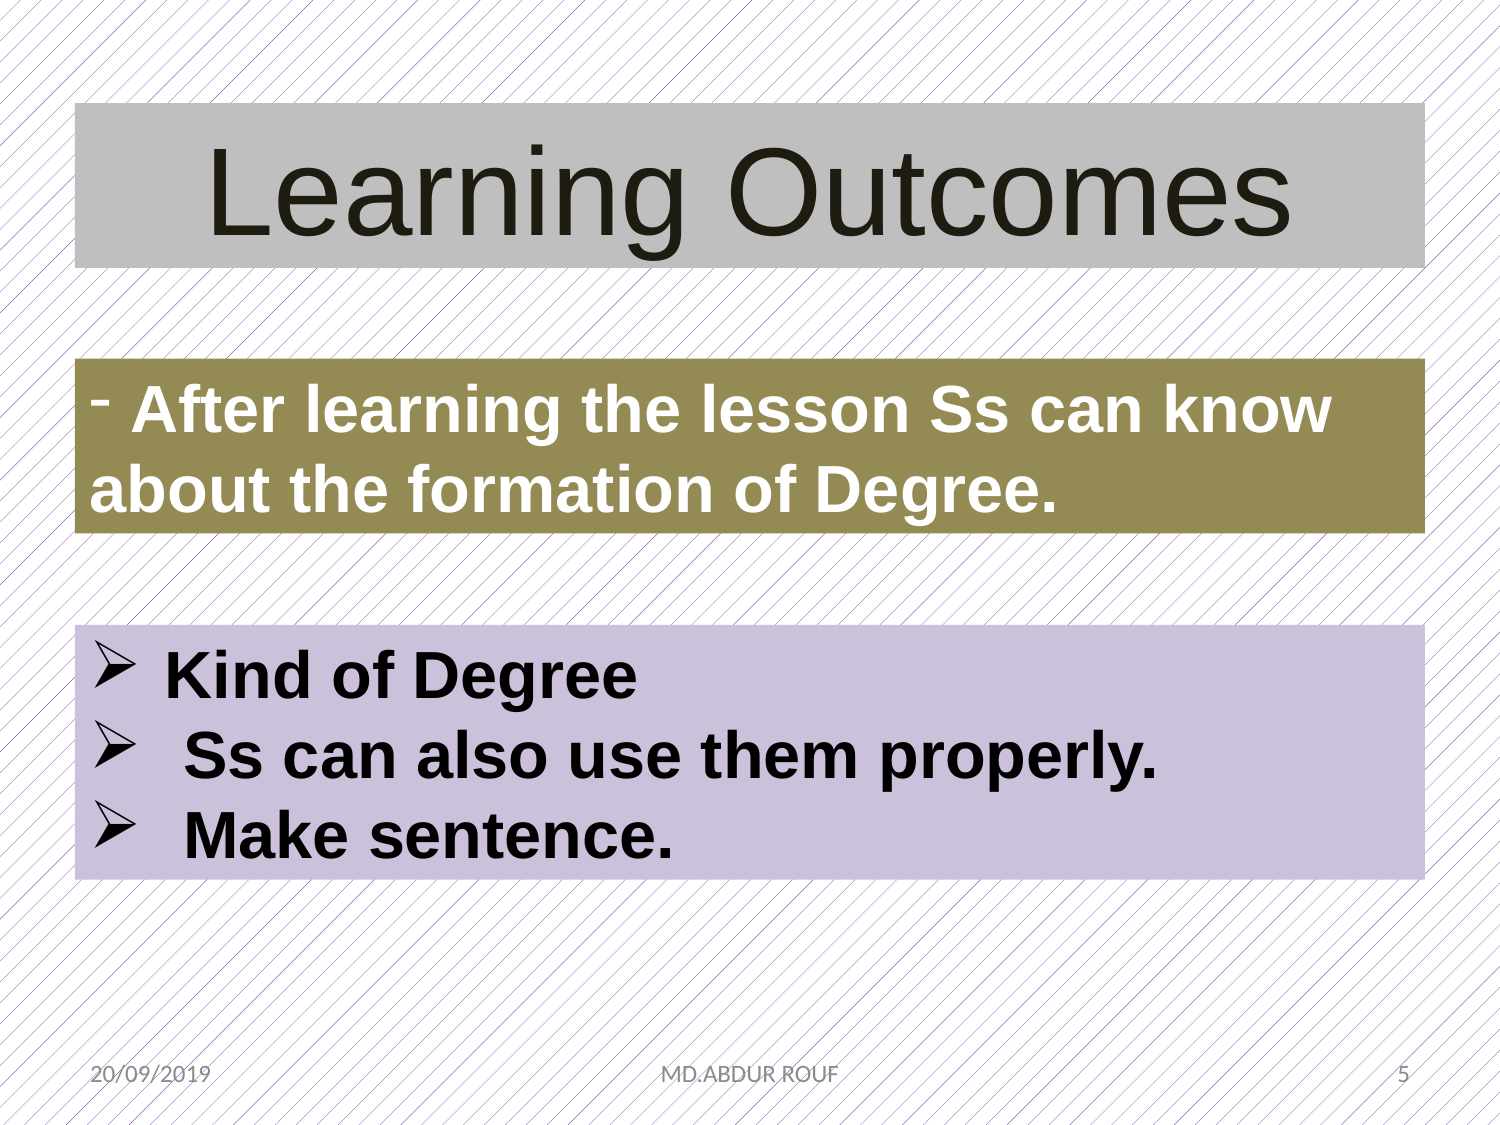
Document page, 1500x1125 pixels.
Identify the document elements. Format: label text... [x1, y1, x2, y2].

slide_number 5 [1074, 1042, 1425, 1103]
text_box Kind of Degree Ss can also use them properly. Make sentence. [74, 624, 1425, 880]
text_box After learning the lesson Ss can know about the formation of Degree. [74, 358, 1425, 534]
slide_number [75, 1042, 425, 1103]
text_box Learning Outcomes [74, 103, 1425, 268]
footer MD.ABDUR ROUF [512, 1042, 988, 1103]
